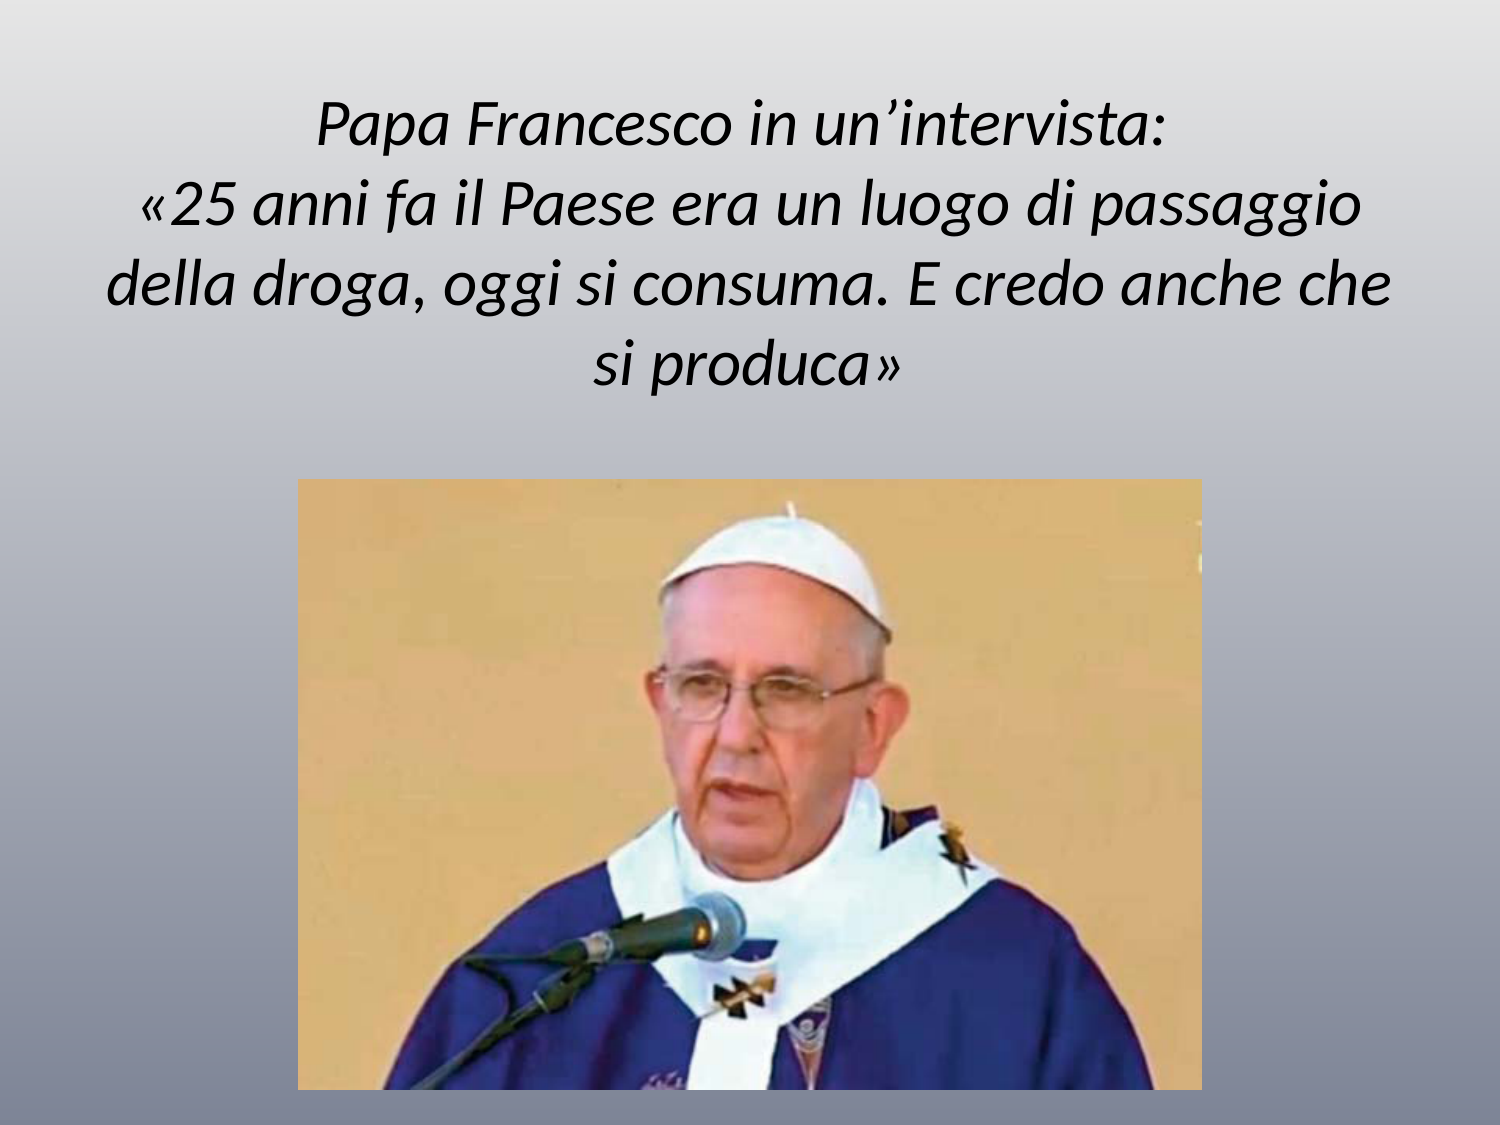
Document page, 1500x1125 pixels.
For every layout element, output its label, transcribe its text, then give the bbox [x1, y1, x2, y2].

title Papa Francesco in un’intervista: «25 anni fa il Paese era un luogo di passaggio della droga, oggi si consuma. E credo anche che si produca» [75, 45, 1425, 433]
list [298, 479, 1202, 1090]
